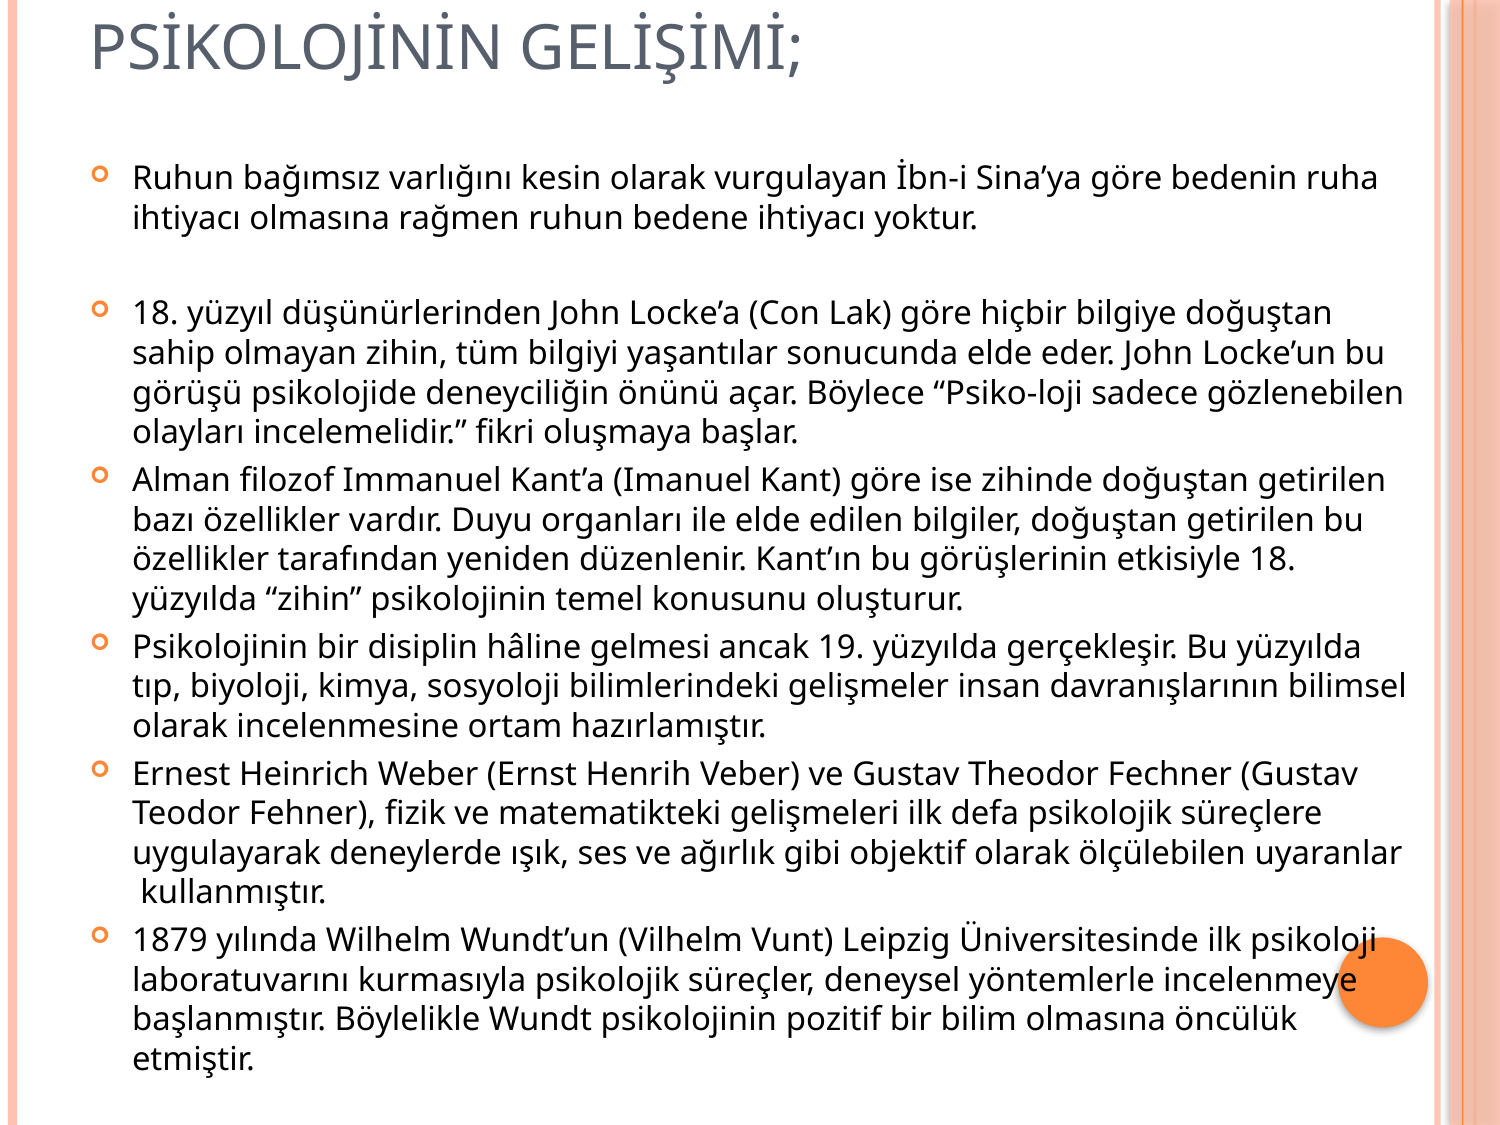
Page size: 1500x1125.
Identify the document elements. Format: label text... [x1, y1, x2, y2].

list Ruhun bağımsız varlığını kesin olarak vurgulayan İbn-i Sina’ya göre bedenin ruha ihtiyacı olmasına rağmen ruhun bedene ihtiyacı yoktur. 18. yüzyıl düşünürlerinden John Locke’a (Con Lak) göre hiçbir bilgiye doğuştan sahip olmayan zihin, tüm bilgiyi yaşantılar sonucunda elde eder. John Locke’un bu görüşü psikolojide deneyciliğin önünü açar. Böylece “Psiko-loji sadece gözlenebilen olayları incelemelidir.” fikri oluşmaya başlar. Alman filozof Immanuel Kant’a (Imanuel Kant) göre ise zihinde doğuştan getirilen bazı özellikler vardır. Duyu organları ile elde edilen bilgiler, doğuştan getirilen bu özellikler tarafından yeniden düzenlenir. Kant’ın bu görüşlerinin etkisiyle 18. yüzyılda “zihin” psikolojinin temel konusunu oluşturur. Psikolojinin bir disiplin hâline gelmesi ancak 19. yüzyılda gerçekleşir. Bu yüzyılda tıp, biyoloji, kimya, sosyoloji bilimlerindeki gelişmeler insan davranışlarının bilimsel olarak incelenmesine ortam hazırlamıştır. Ernest Heinrich Weber (Ernst Henrih Veber) ve Gustav Theodor Fechner (Gustav Teodor Fehner), fizik ve matematikteki gelişmeleri ilk defa psikolojik süreçlere uygulayarak deneylerde ışık, ses ve ağırlık gibi objektif olarak ölçülebilen uyaranlar kullanmıştır. 1879 yılında Wilhelm Wundt’un (Vilhelm Vunt) Leipzig Üniversitesinde ilk psikoloji laboratuvarını kurmasıyla psikolojik süreçler, deneysel yöntemlerle incelenmeye başlanmıştır. Böylelikle Wundt psikolojinin pozitif bir bilim olmasına öncülük etmiştir. [75, 101, 1425, 1094]
title Psikolojinin Gelişimi; [75, 0, 1425, 90]
